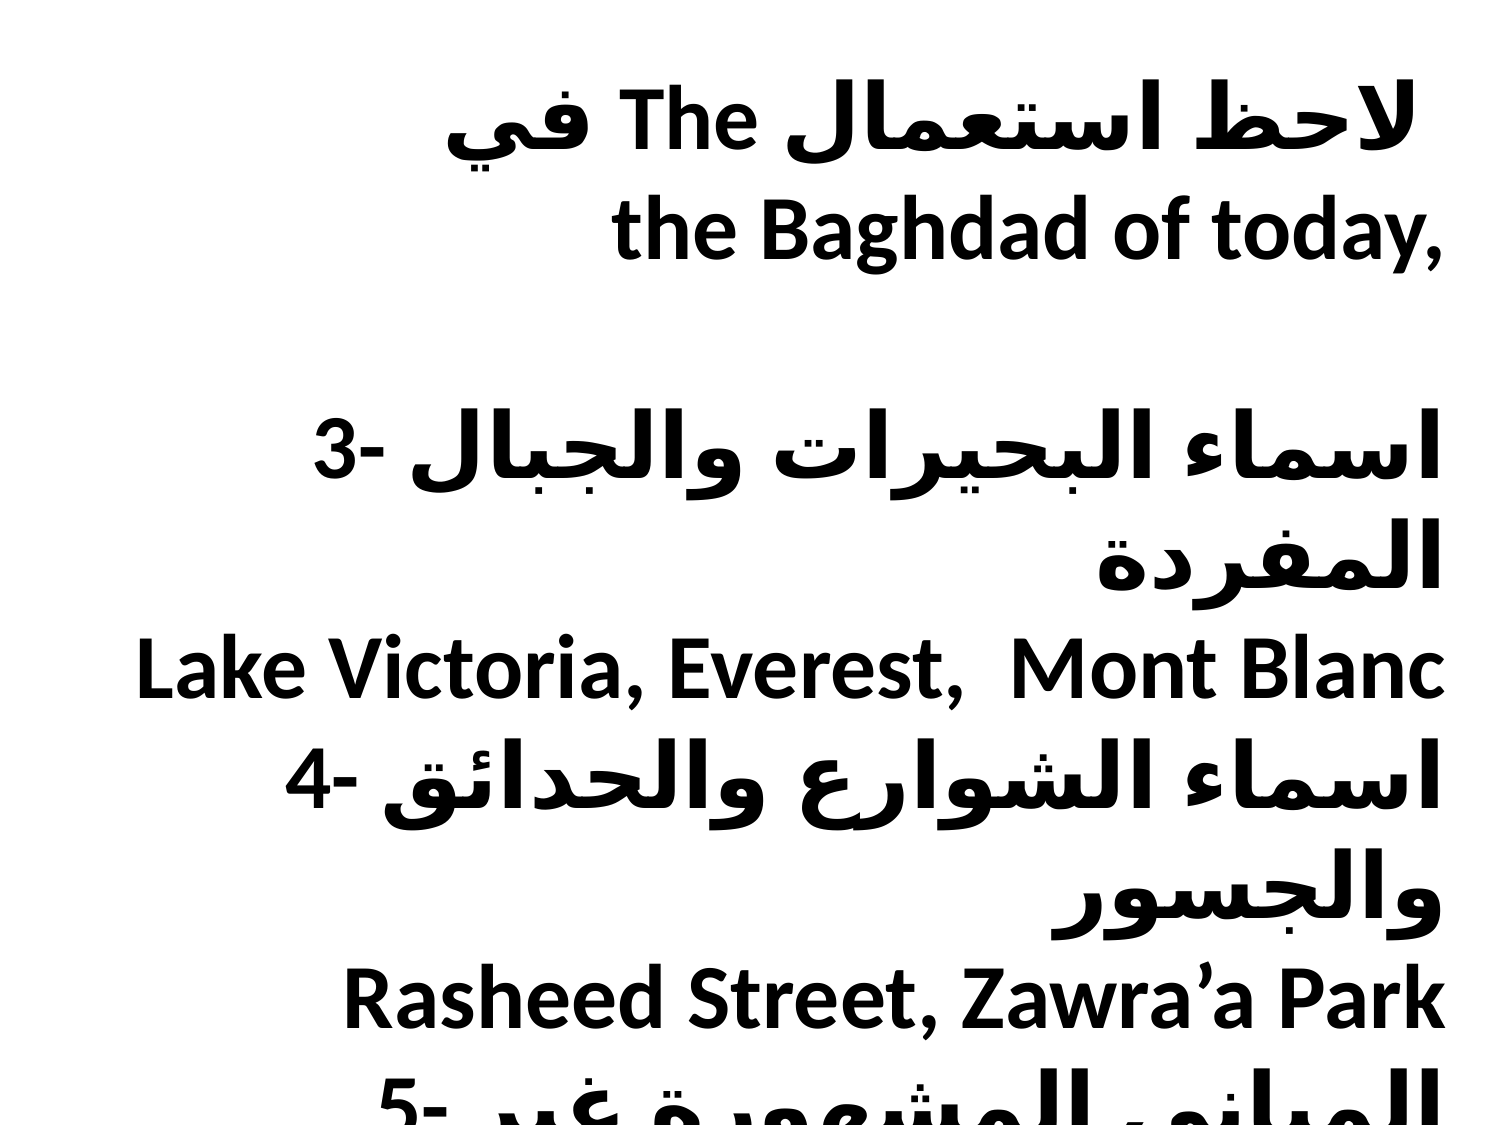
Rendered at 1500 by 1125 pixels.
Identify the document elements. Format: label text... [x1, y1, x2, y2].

title في The لاحظ استعمال the Baghdad of today, 3- اسماء البحيرات والجبال المفردة Lake Victoria, Everest, Mont Blanc 4- اسماء الشوارع والحدائق والجسور Rasheed Street, Zawra’a Park 5- المباني المشهورة غير الفنادق والمسارح Buckingham Palace, Baghdad Airport [24, 50, 1463, 1075]
